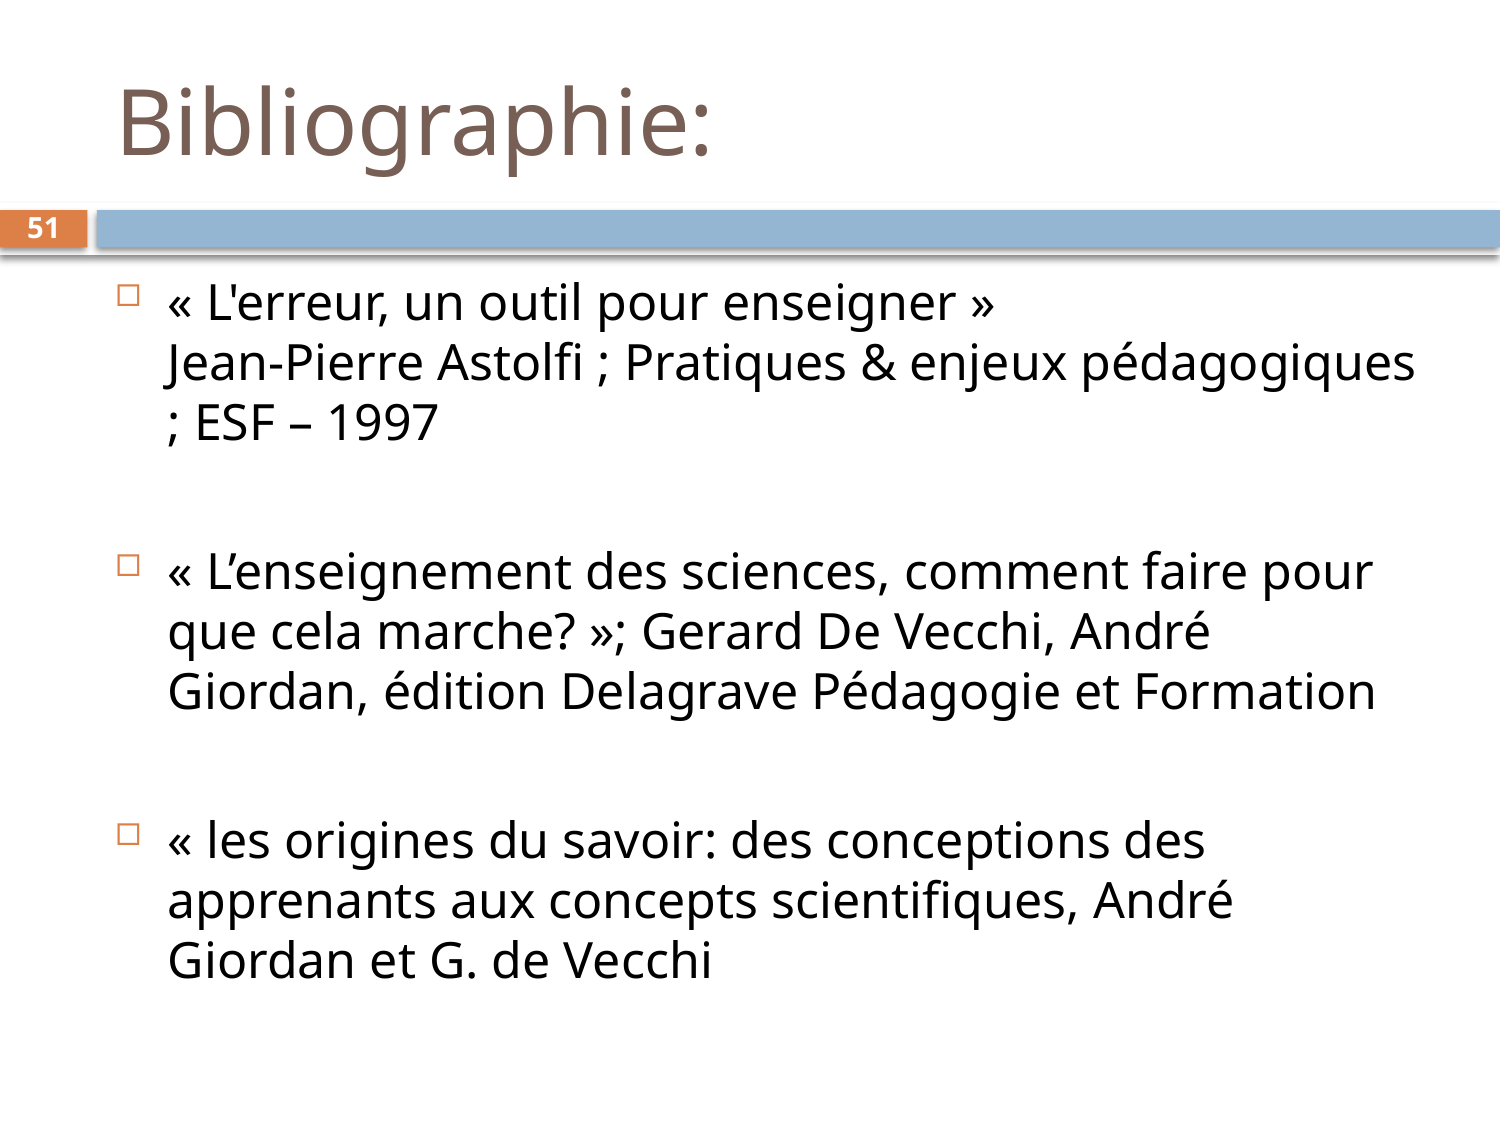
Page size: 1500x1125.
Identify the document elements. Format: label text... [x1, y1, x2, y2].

list « L'erreur, un outil pour enseigner » Jean-Pierre Astolfi ; Pratiques & enjeux pédagogiques ; ESF – 1997 « L’enseignement des sciences, comment faire pour que cela marche? »; Gerard De Vecchi, André Giordan, édition Delagrave Pédagogie et Formation « les origines du savoir: des conceptions des apprenants aux concepts scientifiques, André Giordan et G. de Vecchi [100, 262, 1438, 1000]
title Bibliographie: [100, 37, 1438, 200]
slide_number 51 [0, 208, 88, 249]
